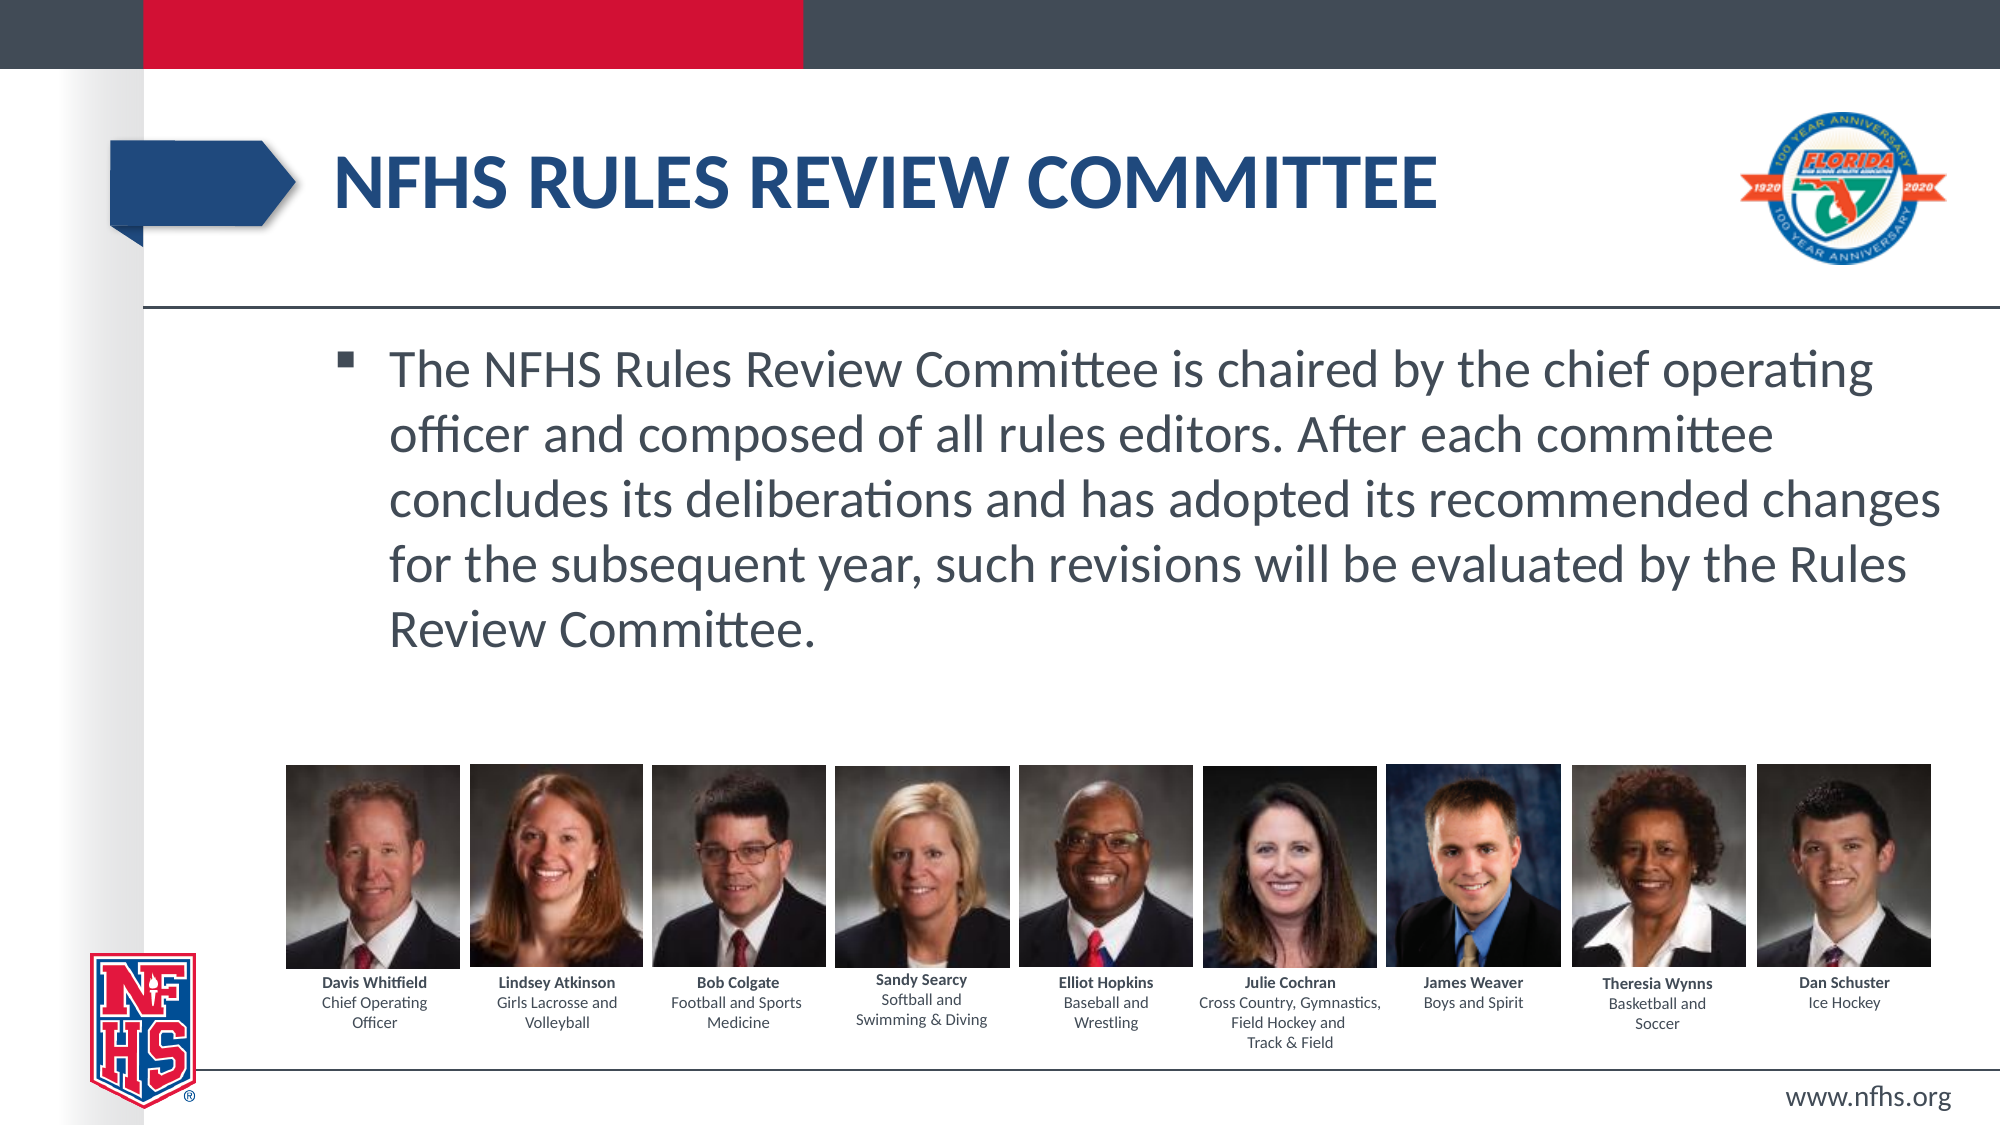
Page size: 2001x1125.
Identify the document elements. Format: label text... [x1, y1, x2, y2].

text_box Sandy Searcy Softball and Swimming & Diving [835, 975, 1008, 1037]
picture [1571, 764, 1746, 967]
text_box Davis Whitfield Chief Operating Officer [288, 974, 462, 1040]
text_box Dan Schuster Ice Hockey [1758, 974, 1931, 1020]
footer www.nfhs.org [1639, 1070, 1967, 1119]
text_box Julie Cochran Cross Country, Gymnastics, Field Hockey and Track & Field [1183, 973, 1398, 1060]
text_box Elliot Hopkins Baseball and Wrestling [1021, 976, 1183, 1040]
text_box James Weaver Boys and Spirit [1373, 968, 1572, 1020]
text_box Bob Colgate Football and Sports Medicine [652, 974, 825, 1040]
text_box Theresia Wynns Basketball and Soccer [1572, 973, 1744, 1040]
picture [1386, 764, 1561, 967]
picture [652, 765, 827, 967]
picture [470, 763, 643, 967]
picture [1756, 763, 1931, 968]
title NFHS Rules Review Committee [318, 85, 1964, 285]
picture [1019, 765, 1194, 968]
list The NFHS Rules Review Committee is chaired by the chief operating officer and composed of all rules editors. After each committee concludes its deliberations and has adopted its recommended changes for the subsequent year, such revisions will be evaluated by the Rules Review Committee. [318, 326, 1964, 703]
picture [1740, 112, 1948, 265]
picture [286, 765, 460, 969]
picture [90, 953, 196, 1109]
text_box Lindsey Atkinson Girls Lacrosse and Volleyball [472, 974, 643, 1040]
picture [835, 766, 1010, 968]
picture [1202, 766, 1377, 968]
